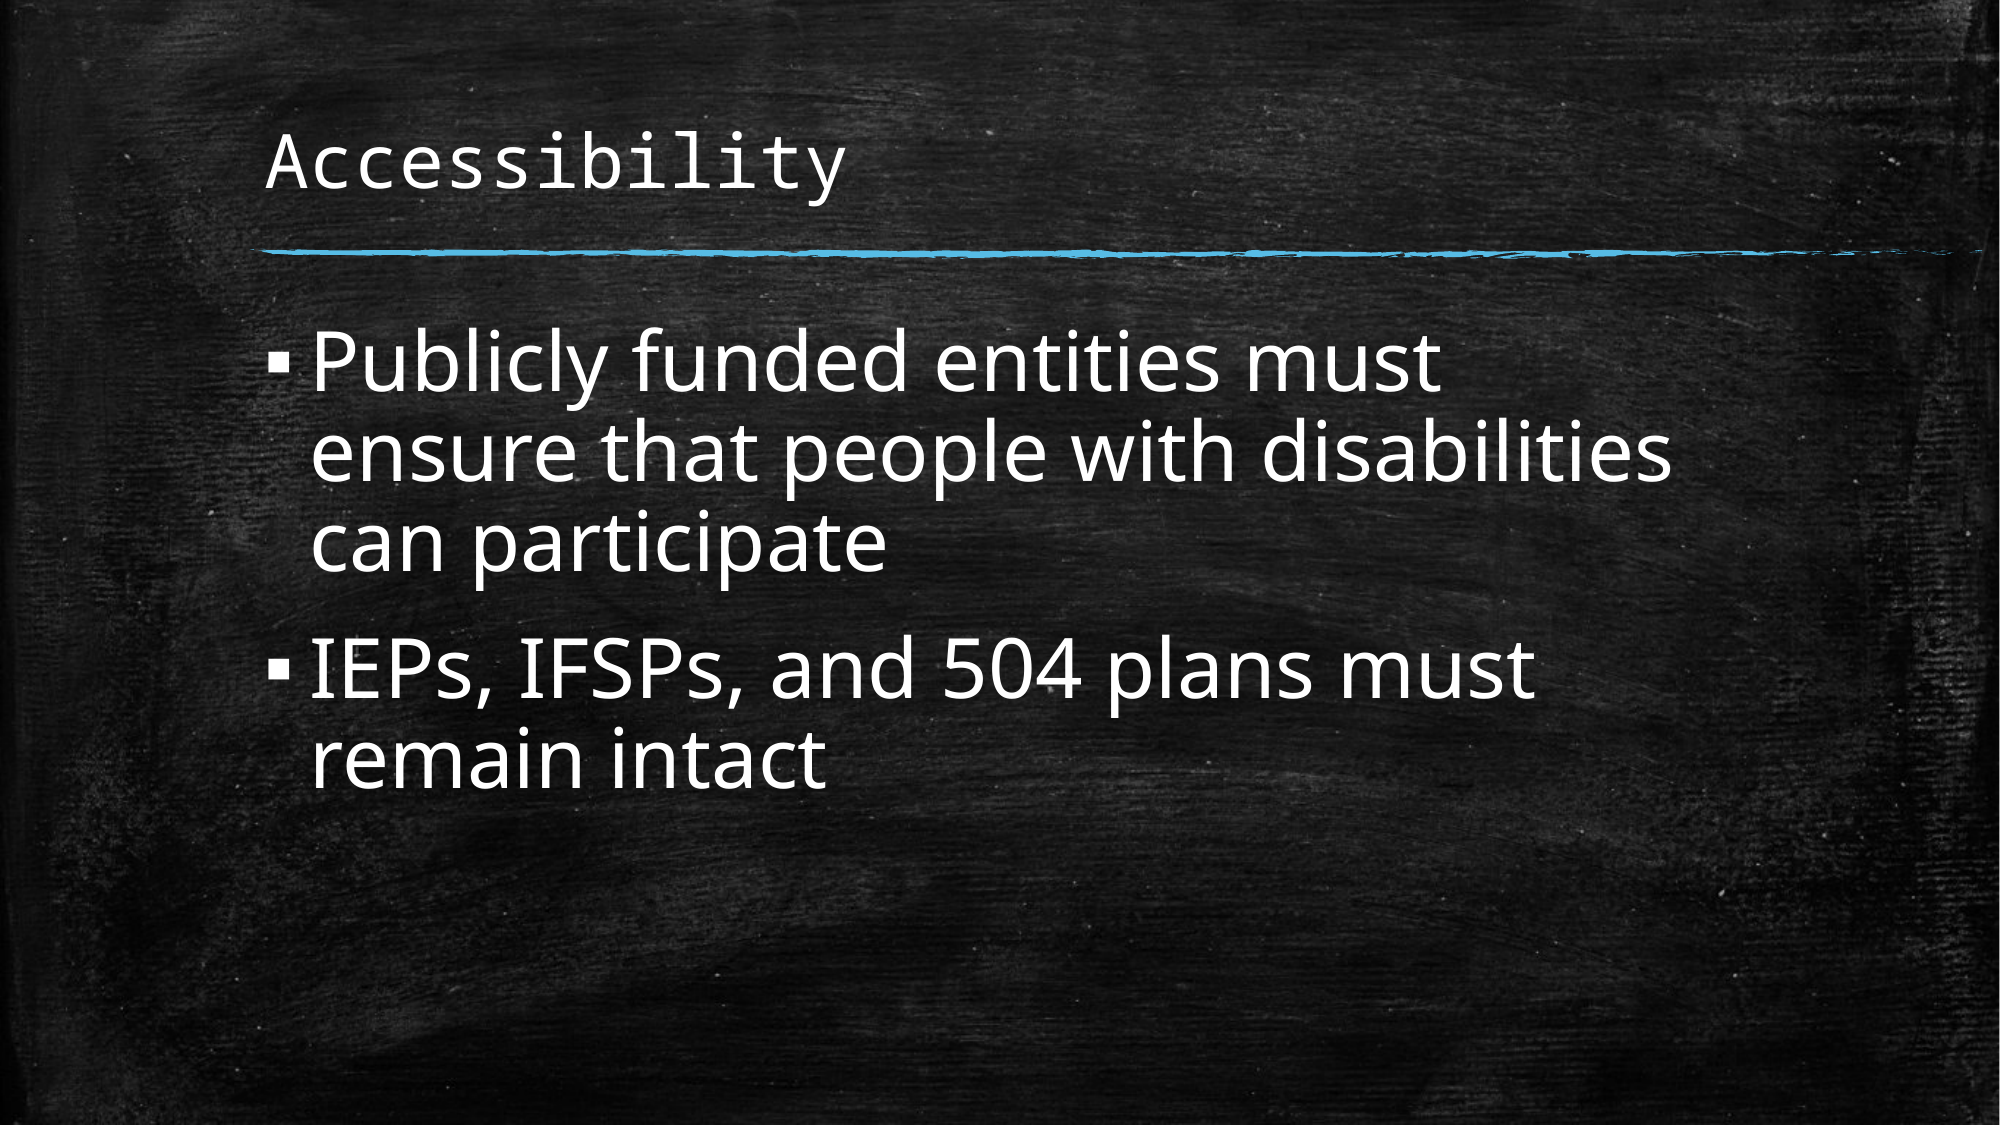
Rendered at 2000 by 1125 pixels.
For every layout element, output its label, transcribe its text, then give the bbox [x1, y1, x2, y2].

list Publicly funded entities must ensure that people with disabilities can participate IEPs, IFSPs, and 504 plans must remain intact [249, 312, 1750, 1013]
title Accessibility [249, 45, 1838, 213]
